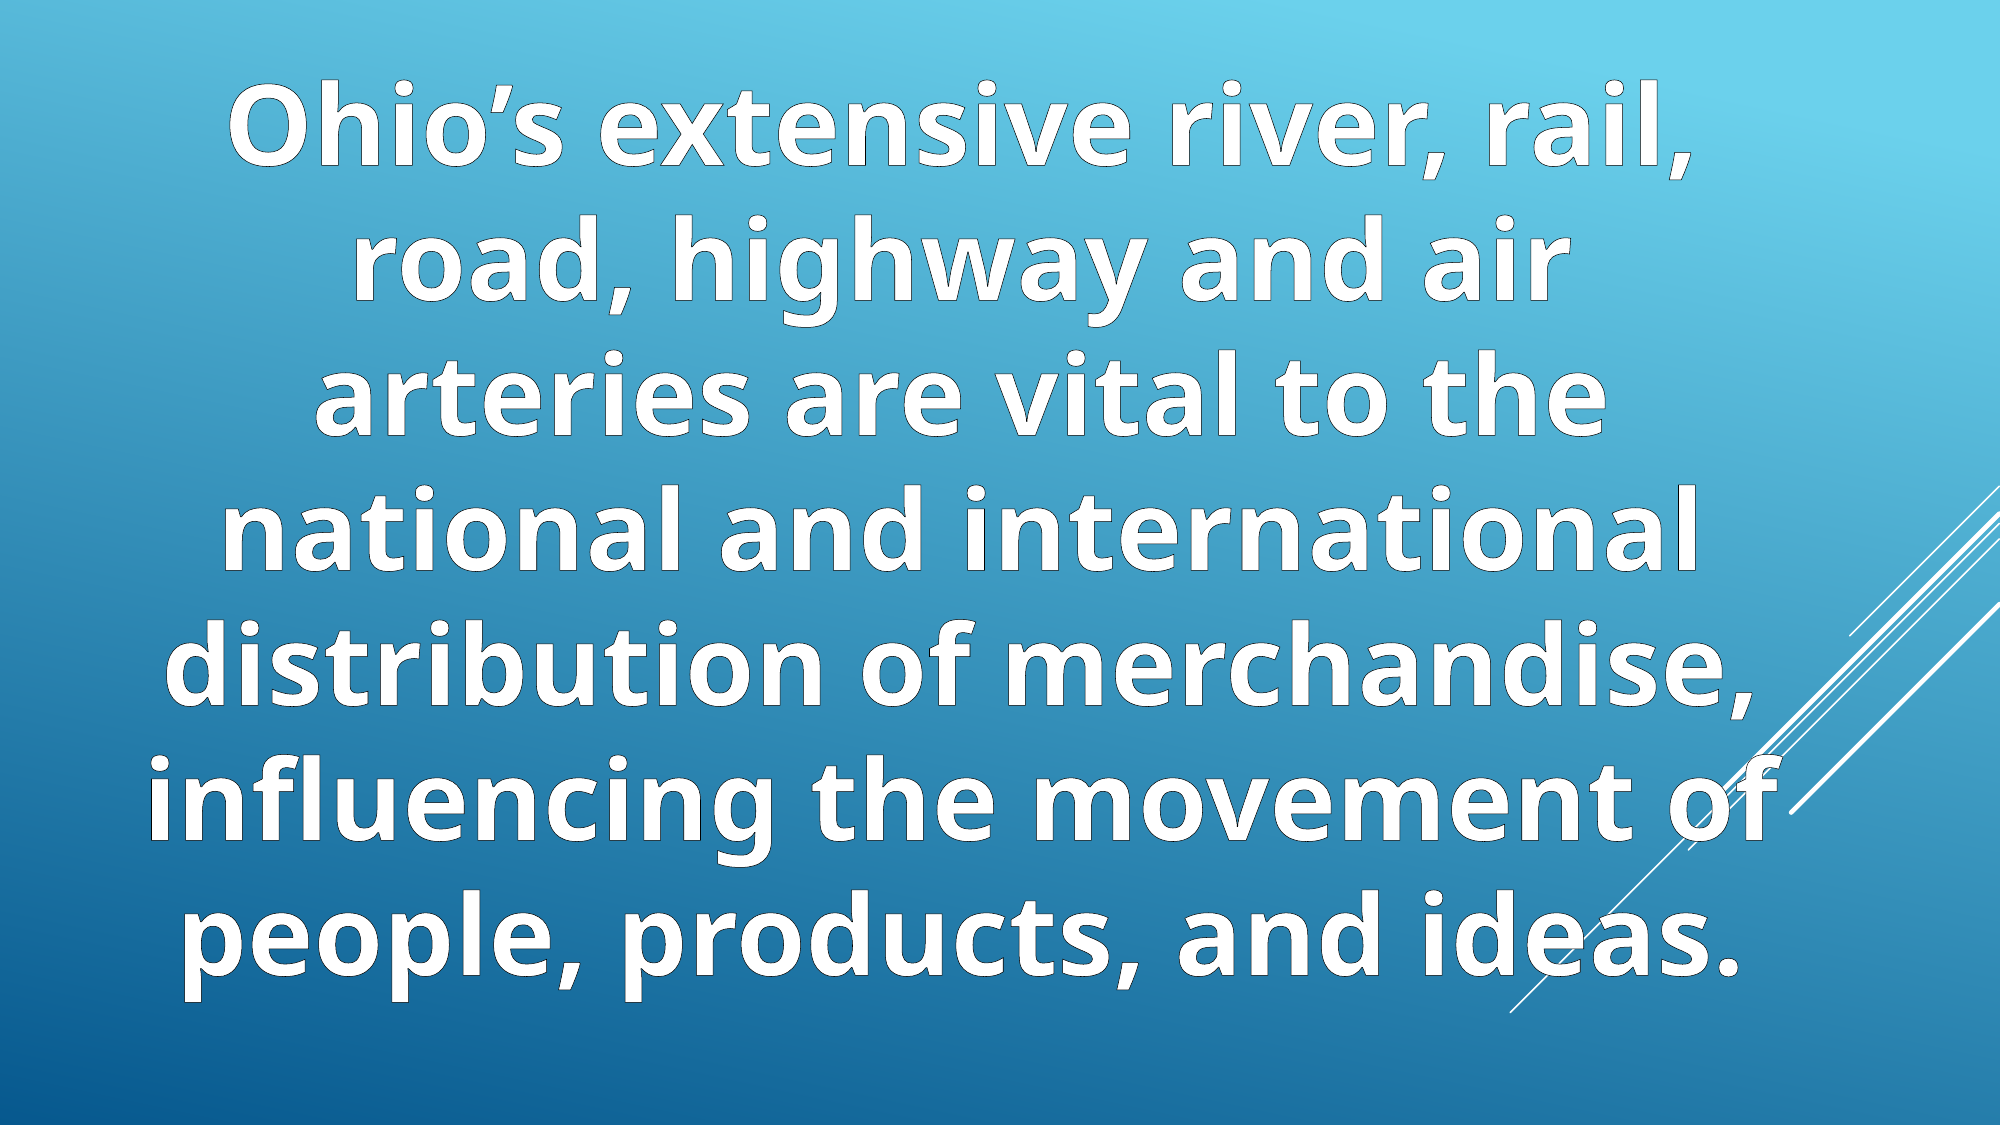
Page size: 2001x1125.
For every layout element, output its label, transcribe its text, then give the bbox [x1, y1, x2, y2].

text_box Ohio’s extensive river, rail, road, highway and air arteries are vital to the national and international distribution of merchandise, influencing the movement of people, products, and ideas. [108, 45, 1813, 1006]
